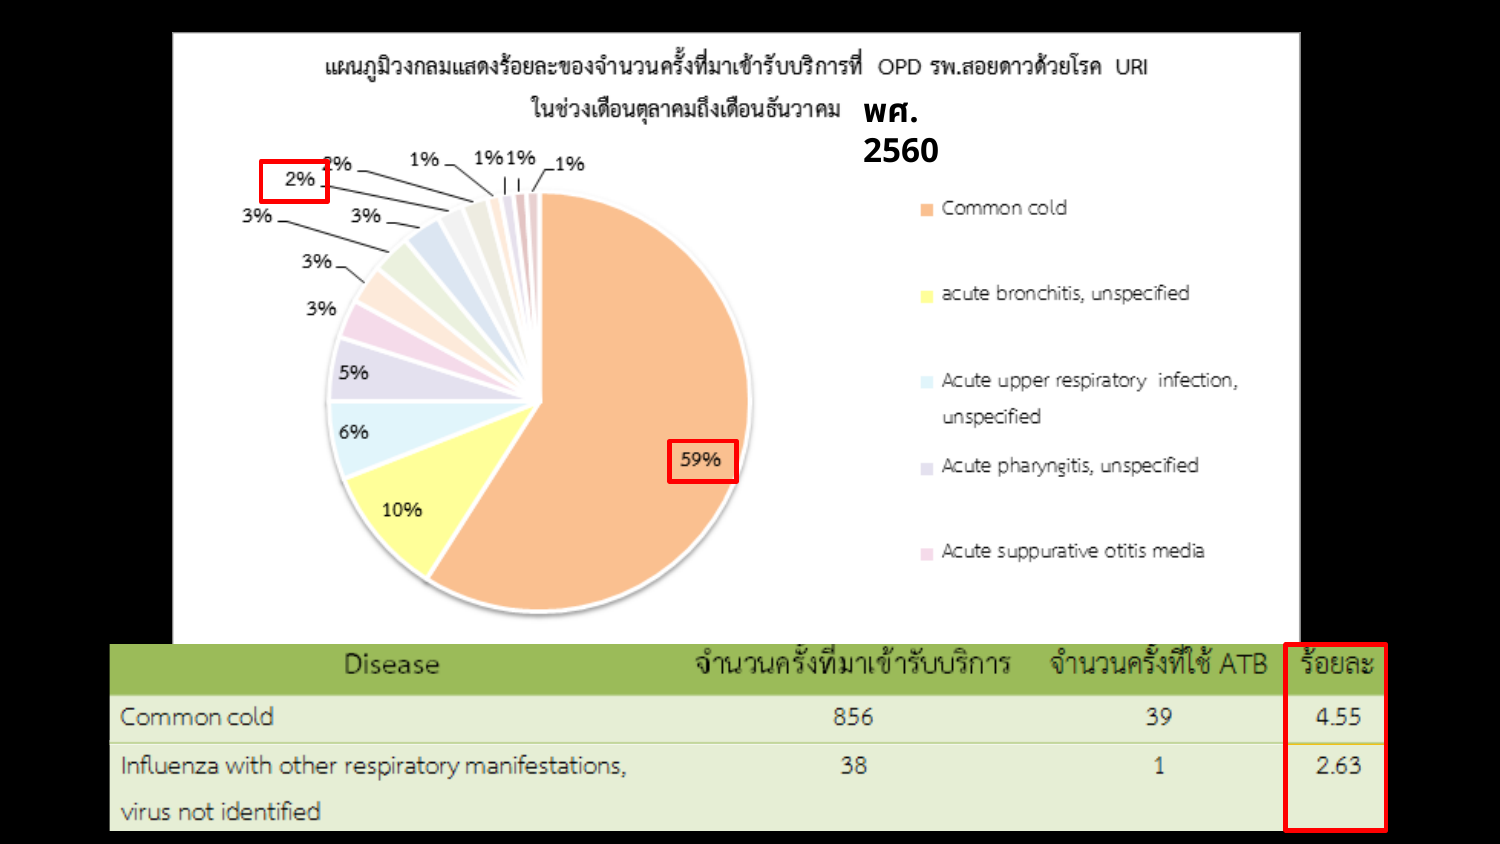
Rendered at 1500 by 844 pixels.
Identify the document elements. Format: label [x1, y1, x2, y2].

picture [109, 31, 1387, 831]
